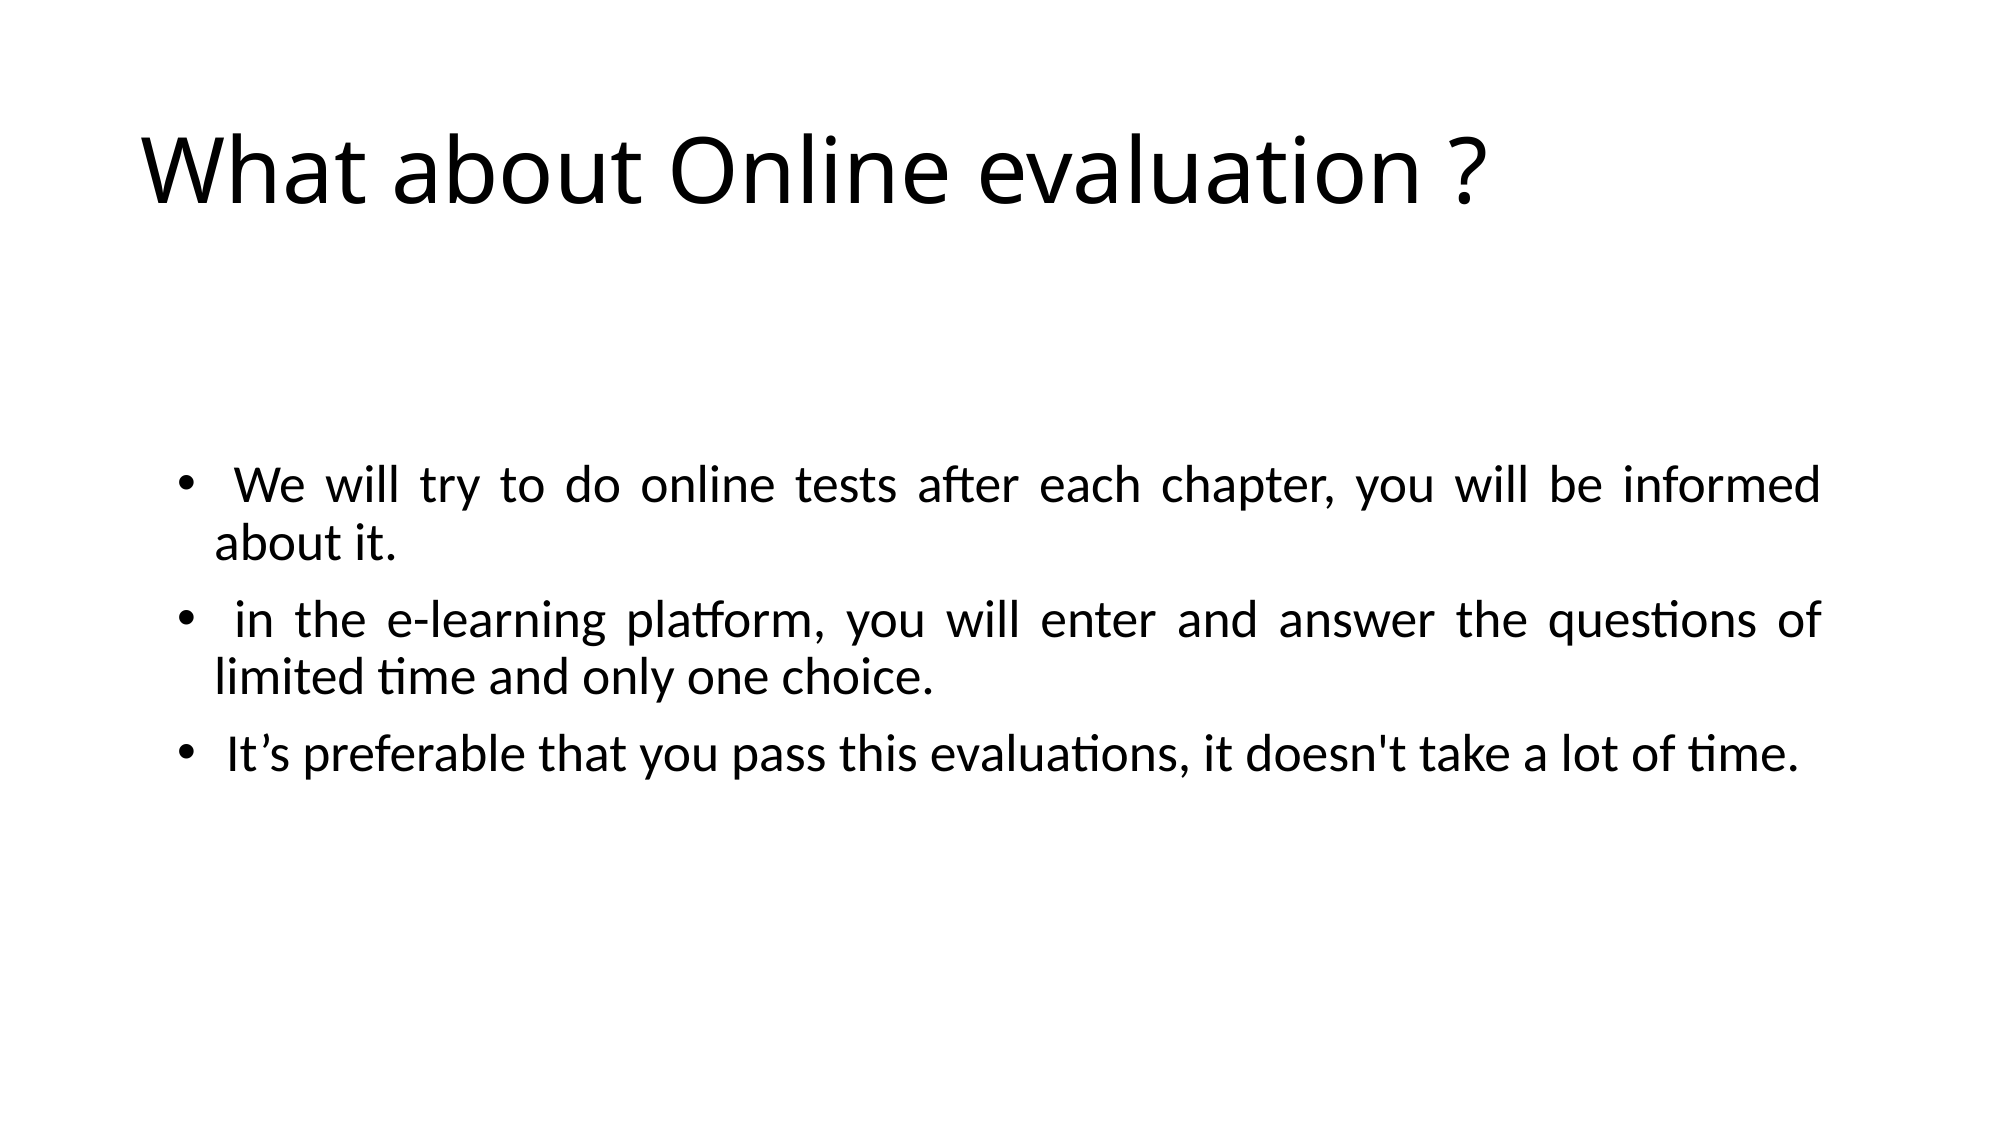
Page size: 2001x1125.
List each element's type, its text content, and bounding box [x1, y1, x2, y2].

title What about Online evaluation ? [125, 64, 1851, 283]
list We will try to do online tests after each chapter, you will be informed about it. in the e-learning platform, you will enter and answer the questions of limited time and only one choice. It’s preferable that you pass this evaluations, it doesn't take a lot of time. [161, 448, 1838, 820]
